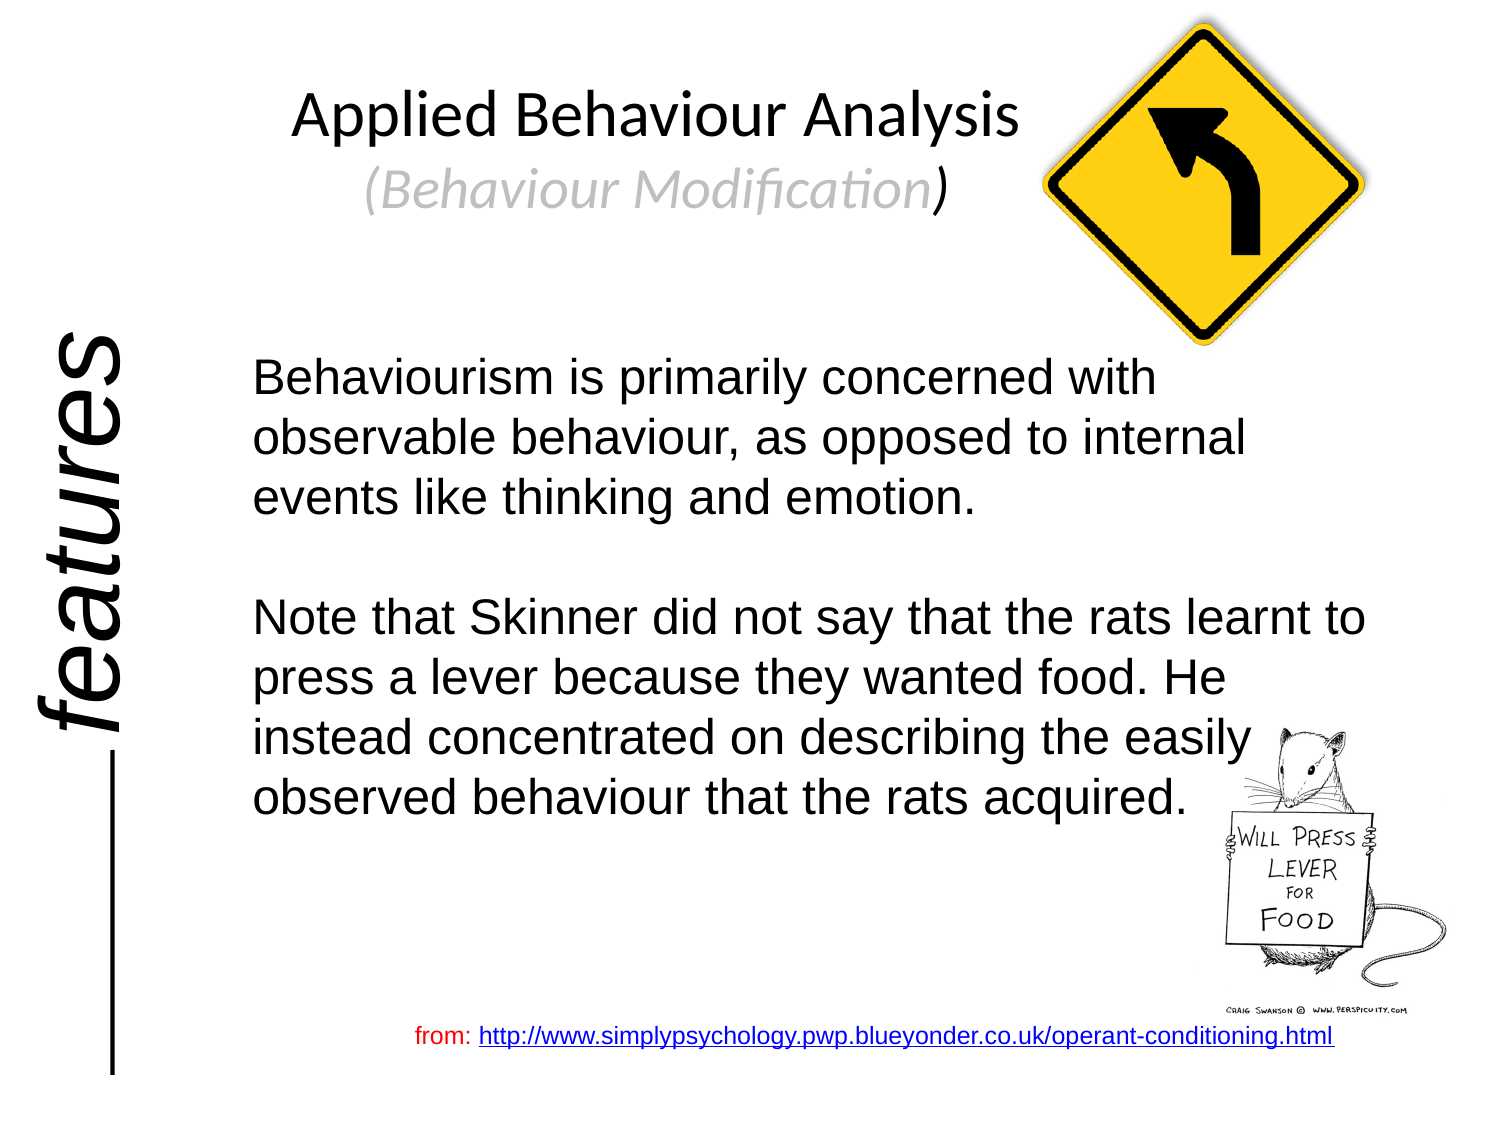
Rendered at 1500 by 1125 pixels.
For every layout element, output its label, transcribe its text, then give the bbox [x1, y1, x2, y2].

picture [1181, 704, 1454, 1026]
text_box Applied Behaviour Analysis (Behaviour Modification) [277, 62, 1013, 228]
text_box Behaviourism is primarily concerned with observable behaviour, as opposed to internal events like thinking and emotion. Note that Skinner did not say that the rats learnt to press a lever because they wanted food. He instead concentrated on describing the easily observed behaviour that the rats acquired. [237, 337, 1388, 833]
text_box features [0, 226, 149, 752]
picture [1018, 0, 1388, 369]
text_box from: http://www.simplypsychology.pwp.blueyonder.co.uk/operant-conditioning.html [399, 1012, 1413, 1058]
